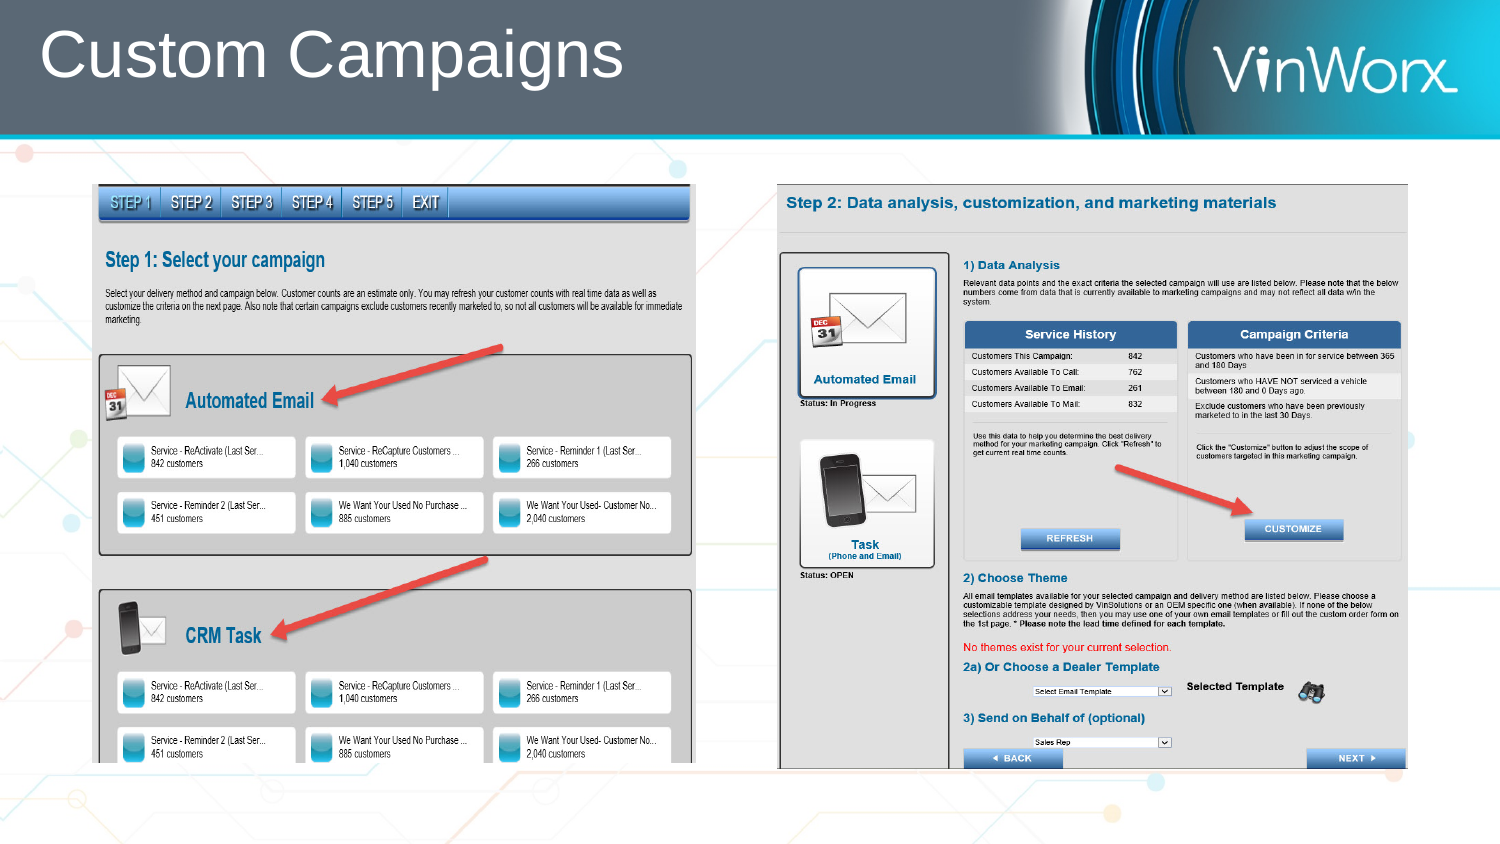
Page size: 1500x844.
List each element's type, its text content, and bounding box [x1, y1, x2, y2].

picture [1182, 114, 1190, 133]
title Custom Campaigns [24, 3, 1075, 228]
picture [0, 0, 1500, 844]
